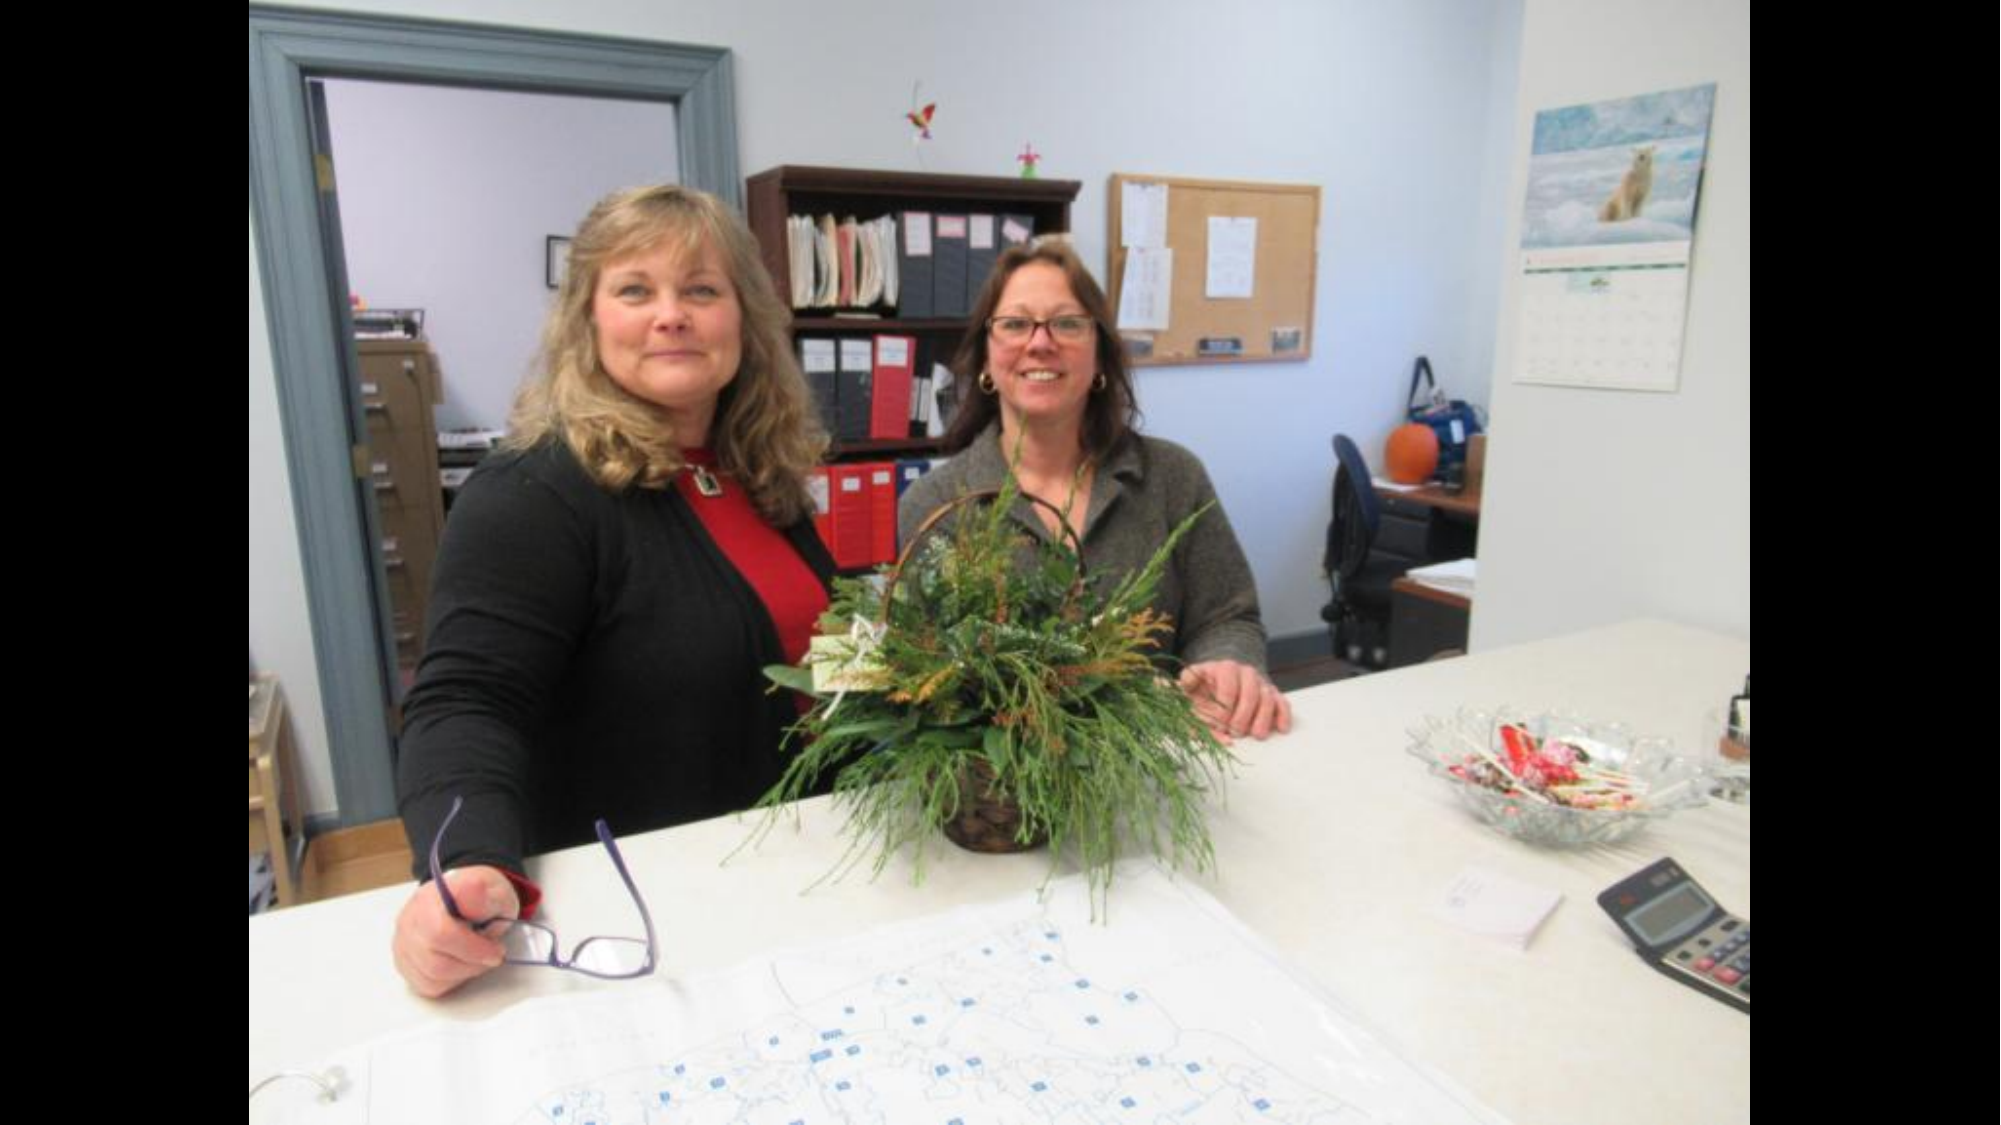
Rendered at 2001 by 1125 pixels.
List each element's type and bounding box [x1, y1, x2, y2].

picture [249, 0, 1750, 1125]
